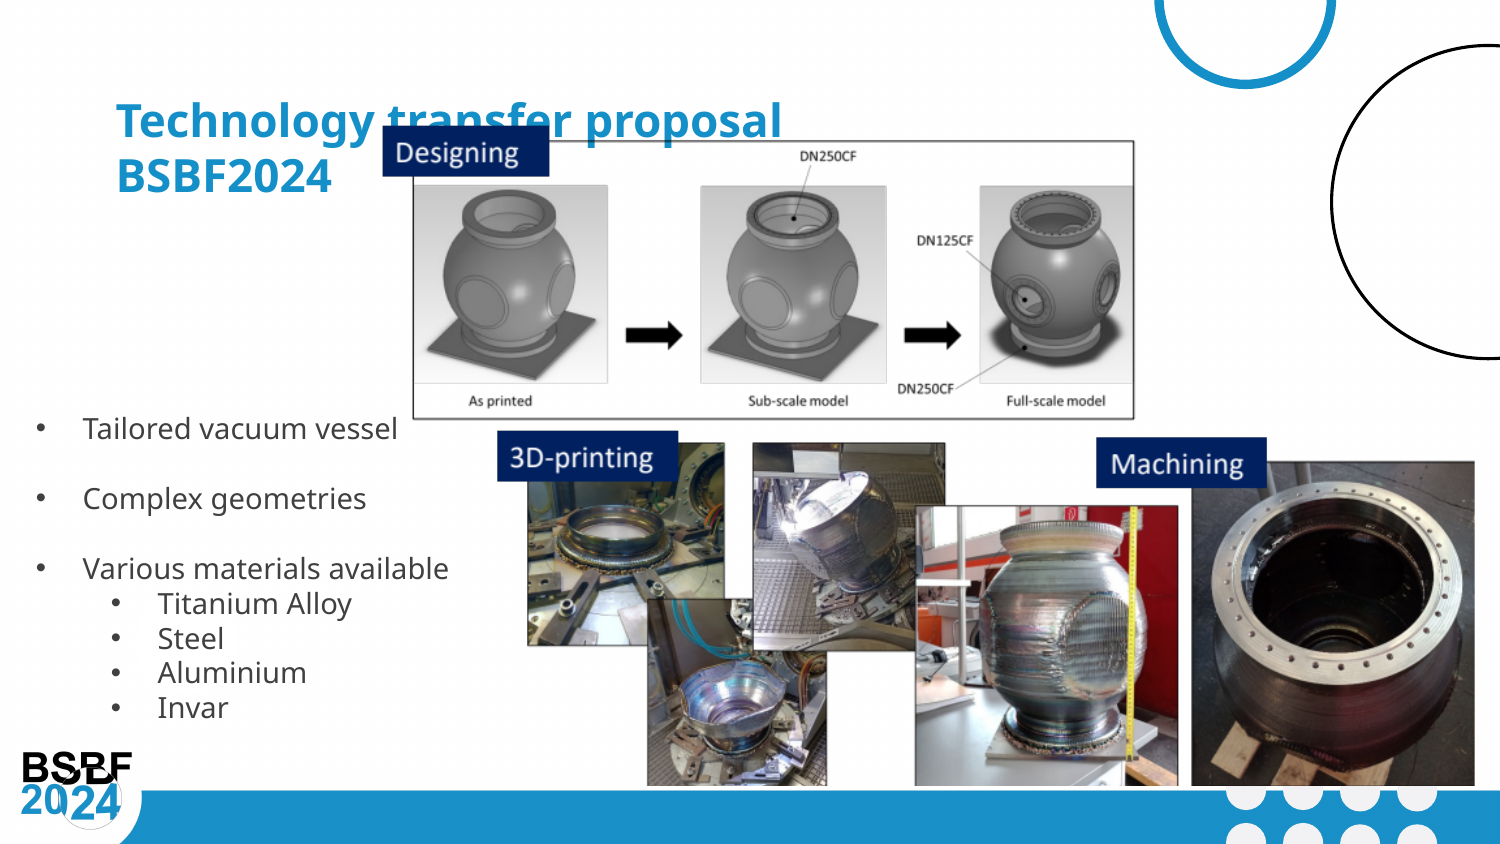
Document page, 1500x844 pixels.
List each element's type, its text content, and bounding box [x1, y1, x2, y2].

text_box Tailored vacuum vessel Complex geometries Various materials available Titanium Alloy Steel Aluminium Invar [21, 402, 375, 733]
picture [0, 0, 1500, 844]
text_box [1157, 0, 1333, 86]
text_box Technology transfer proposal BSBF2024 [100, 84, 981, 209]
text_box [1352, 44, 1500, 360]
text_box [1178, 711, 1485, 844]
